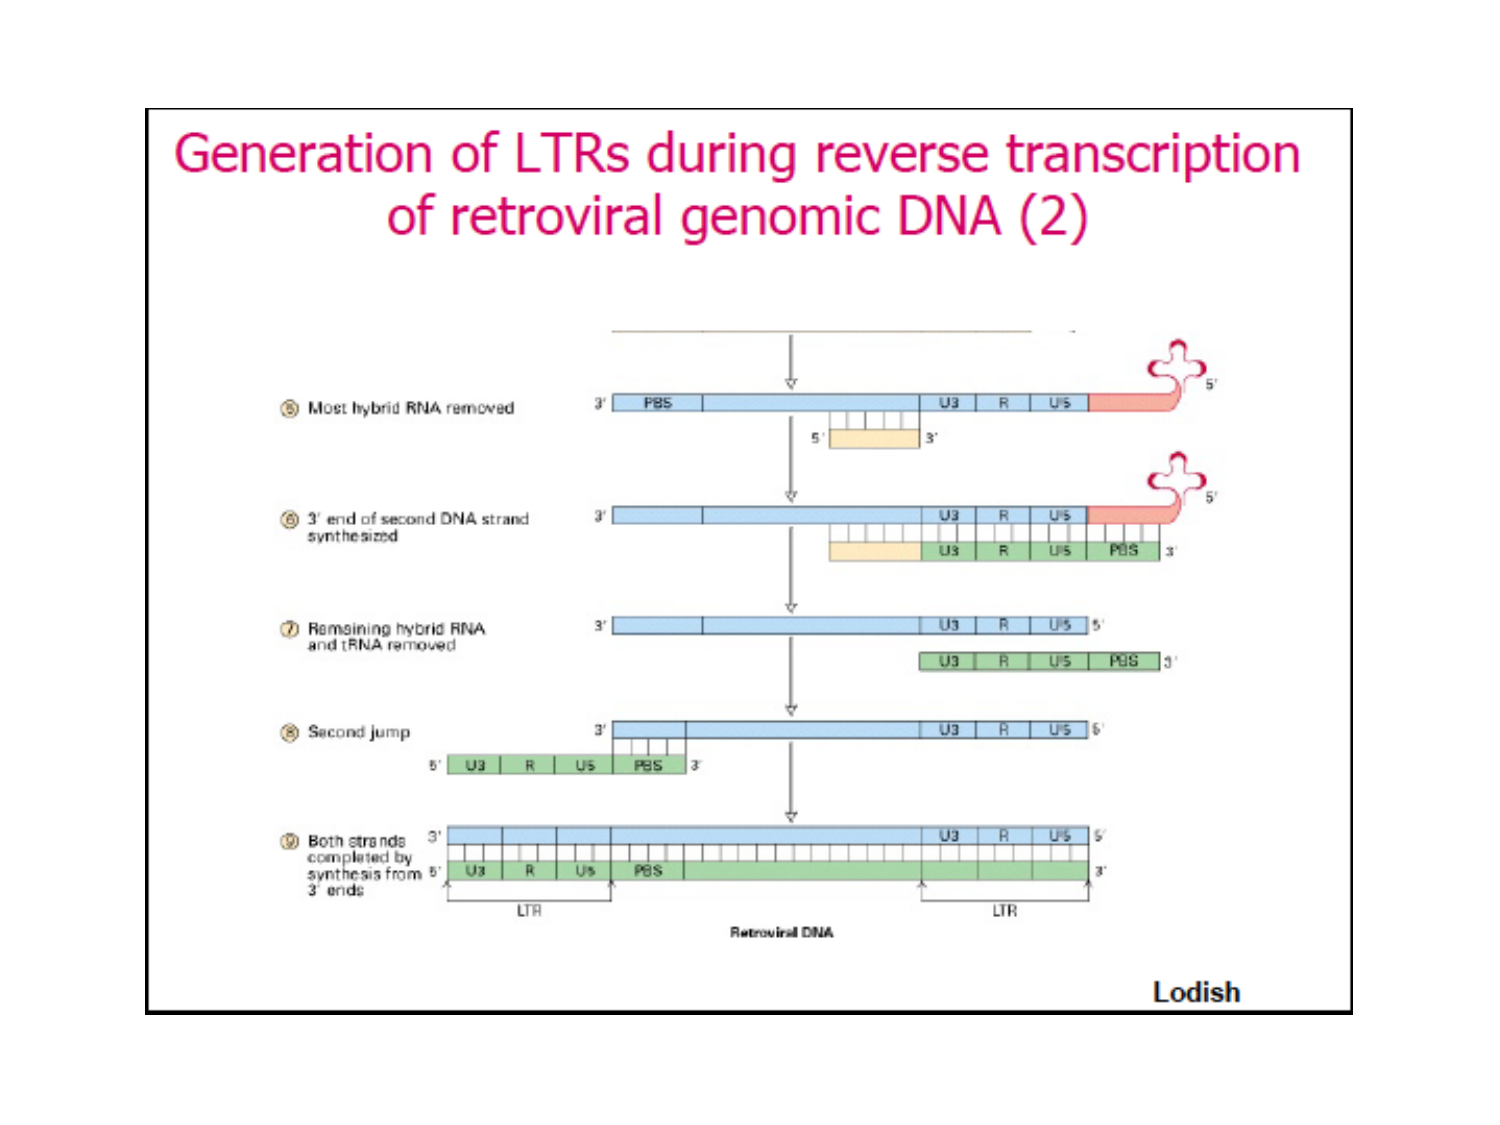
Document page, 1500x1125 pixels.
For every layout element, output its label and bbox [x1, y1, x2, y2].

picture [145, 107, 1353, 1015]
